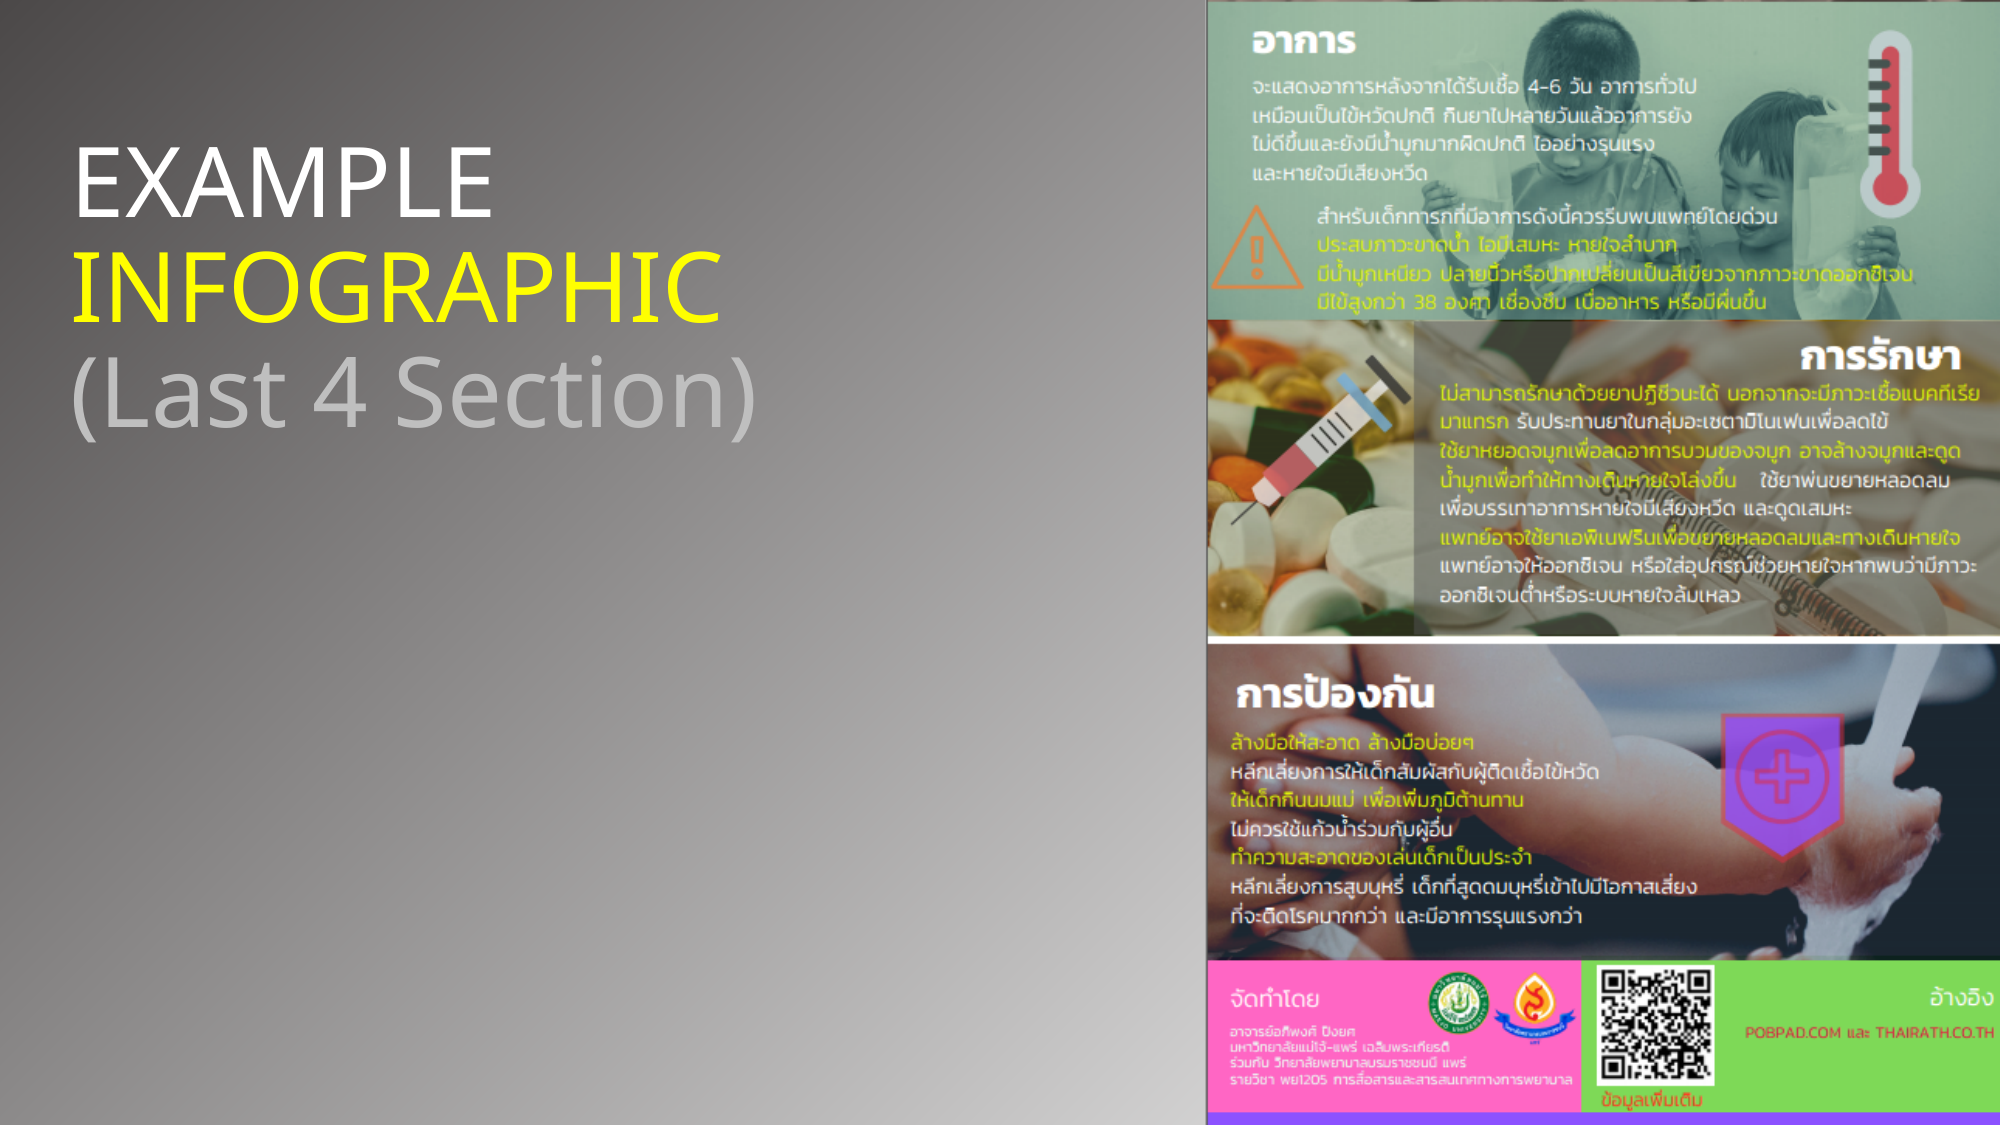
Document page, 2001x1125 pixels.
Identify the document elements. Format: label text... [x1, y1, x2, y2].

picture [1204, 0, 2000, 1125]
title EXAMPLE INFOGRAPHIC (Last 4 Section) [55, 69, 779, 512]
